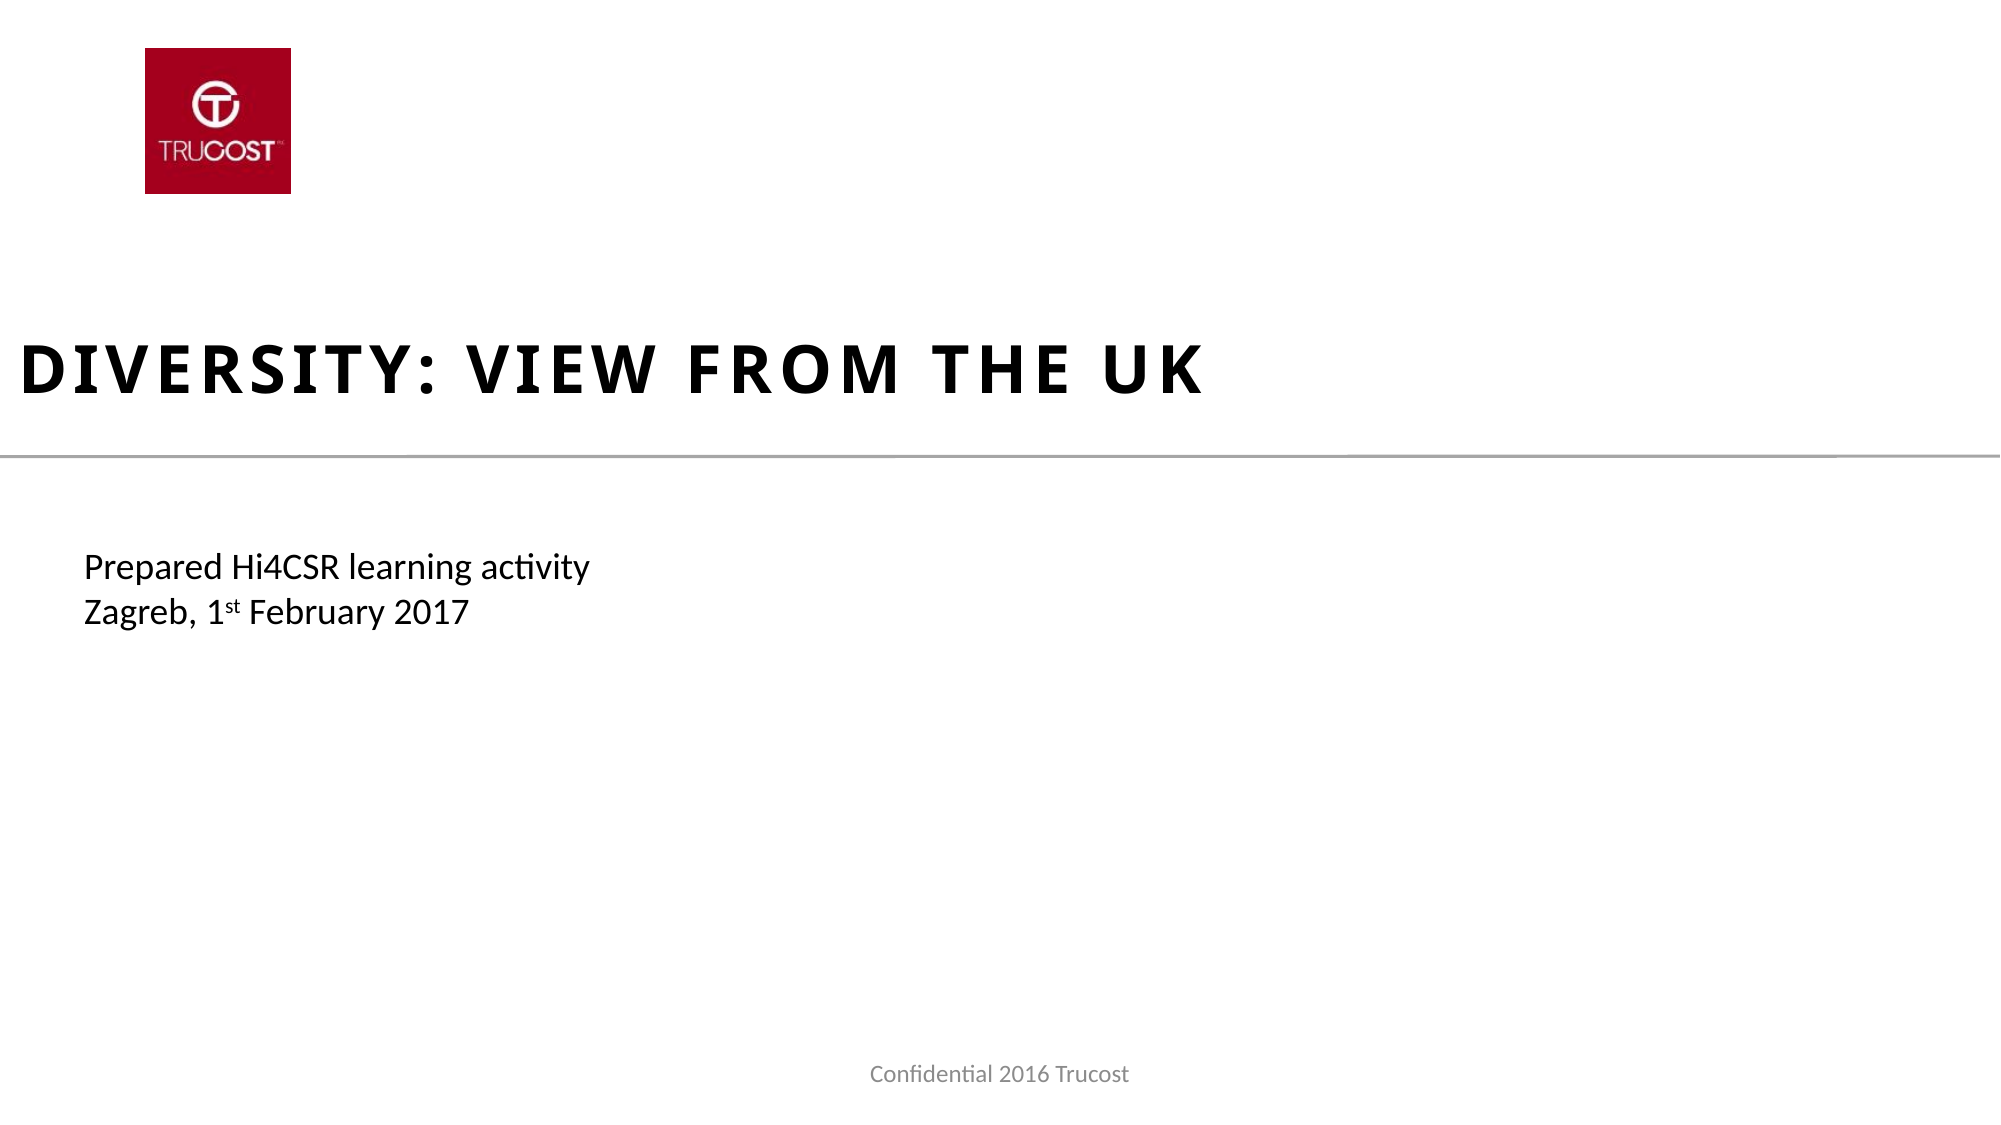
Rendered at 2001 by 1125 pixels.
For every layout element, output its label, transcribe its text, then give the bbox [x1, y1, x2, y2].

footer Confidential 2016 Trucost [662, 1042, 1338, 1103]
title DIVERSITY: VIEW FROM THE UK [3, 278, 2000, 455]
title DIVERSITY: VIEW FROM THE UK [3, 458, 2000, 466]
text_box Prepared Hi4CSR learning activity Zagreb, 1st February 2017 [69, 535, 1288, 640]
picture [145, 48, 291, 194]
